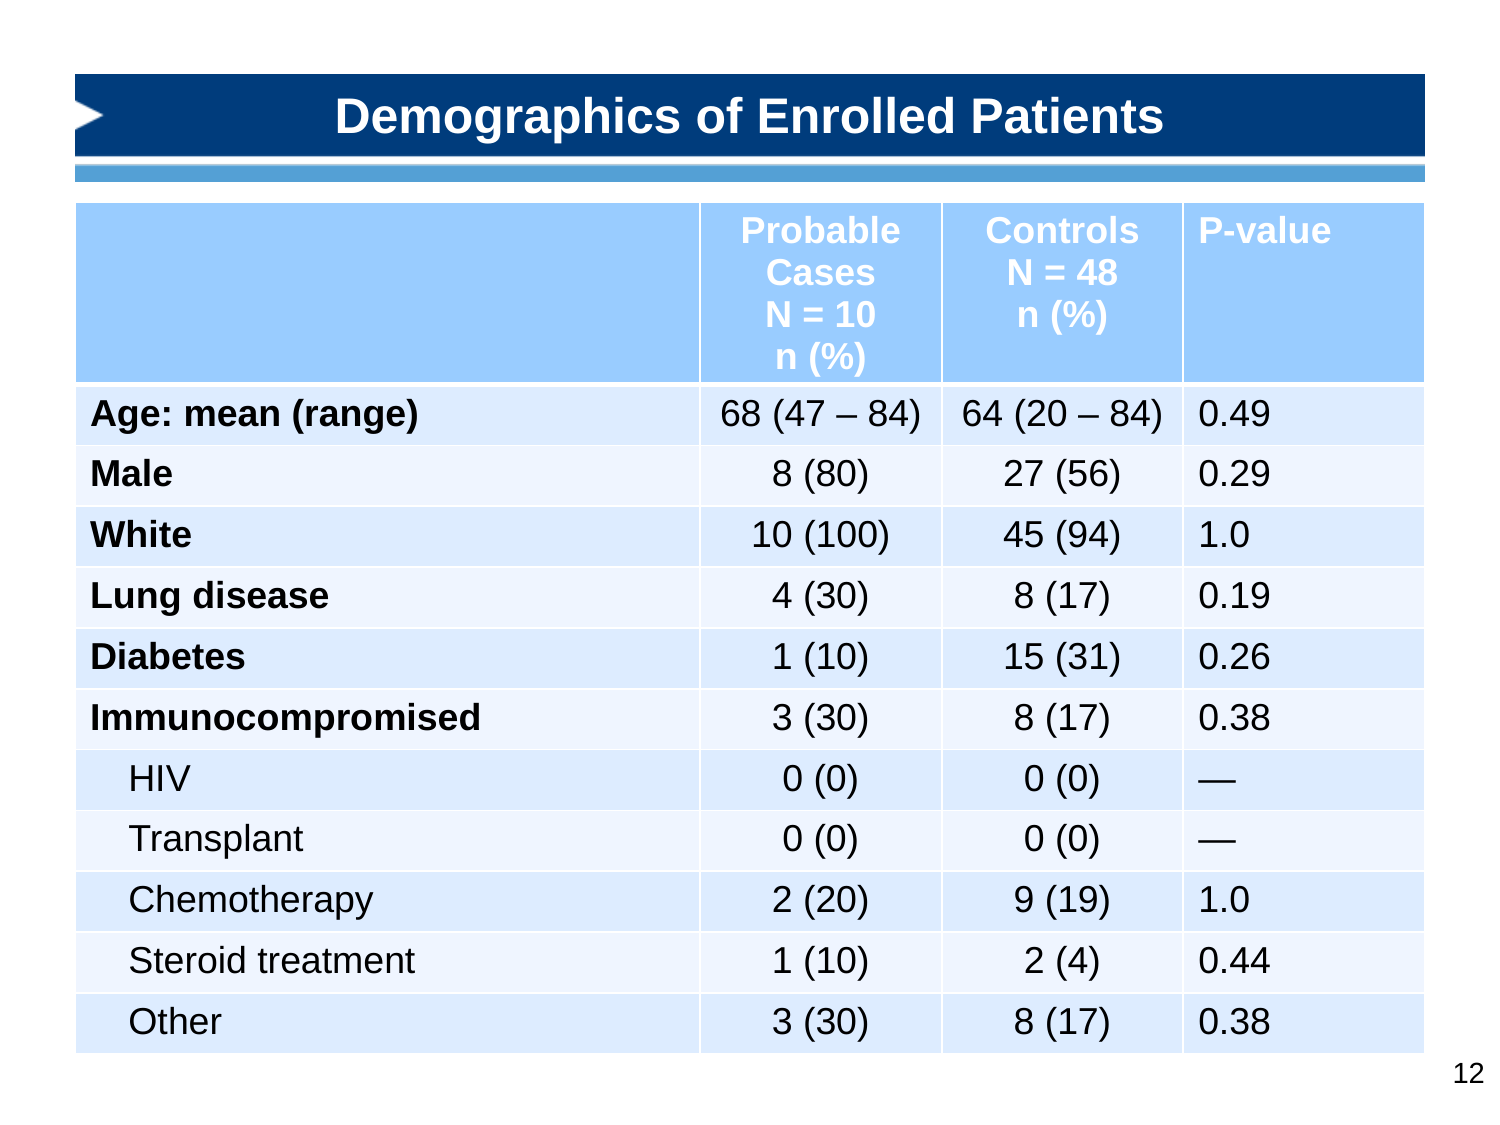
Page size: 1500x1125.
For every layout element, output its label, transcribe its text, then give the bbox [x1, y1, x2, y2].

table_cell 2 (20) [701, 872, 941, 931]
table_cell Diabetes [76, 629, 699, 688]
table_cell 2 (4) [943, 933, 1182, 992]
table_cell 64 (20 – 84) [943, 387, 1182, 445]
table_cell Transplant [76, 811, 699, 870]
table_cell 0.26 [1184, 629, 1424, 688]
table_cell 0.19 [1184, 568, 1424, 627]
table_cell 0.29 [1184, 446, 1424, 505]
table_cell 0 (0) [701, 811, 941, 870]
table_cell 68 (47 – 84) [701, 387, 941, 445]
table_cell 1.0 [1184, 872, 1424, 931]
title Demographics of Enrolled Patients [75, 45, 1425, 182]
table_cell Lung disease [76, 568, 699, 627]
table_cell 8 (17) [943, 568, 1182, 627]
table_cell Male [76, 446, 699, 505]
table_cell 3 (30) [701, 994, 941, 1053]
table_cell White [76, 507, 699, 566]
table_cell Steroid treatment [76, 933, 699, 992]
table_cell Other [76, 994, 699, 1053]
table_cell 8 (17) [943, 690, 1182, 749]
table_cell 8 (80) [701, 446, 941, 505]
table_cell — [1184, 811, 1424, 870]
slide_number 12 [1149, 1046, 1500, 1125]
table_header [76, 203, 699, 382]
table_cell Immunocompromised [76, 690, 699, 749]
table_cell Age: mean (range) [76, 387, 699, 445]
table_cell 1 (10) [701, 629, 941, 688]
table_cell 15 (31) [943, 629, 1182, 688]
table_cell Chemotherapy [76, 872, 699, 931]
table_cell 4 (30) [701, 568, 941, 627]
table_cell 8 (17) [943, 994, 1182, 1053]
table_cell 9 (19) [943, 872, 1182, 931]
table_cell 0.44 [1184, 933, 1424, 992]
table_cell 1.0 [1184, 507, 1424, 566]
table_cell HIV [76, 750, 699, 810]
table_cell 0.38 [1184, 994, 1424, 1046]
table_cell 0 (0) [943, 750, 1182, 810]
table_header Probable Cases N = 10 n (%) [701, 203, 941, 382]
table_cell 45 (94) [943, 507, 1182, 566]
table_cell 0 (0) [701, 750, 941, 810]
table_header Controls N = 48 n (%) [943, 203, 1182, 382]
table_cell — [1184, 750, 1424, 810]
table_cell 0 (0) [943, 811, 1182, 870]
table_cell 3 (30) [701, 690, 941, 749]
table_header P-value [1184, 203, 1424, 382]
table_cell 0.38 [1184, 690, 1424, 749]
table_cell 1 (10) [701, 933, 941, 992]
table_cell 27 (56) [943, 446, 1182, 505]
table_cell 10 (100) [701, 507, 941, 566]
table_cell 0.49 [1184, 387, 1424, 445]
